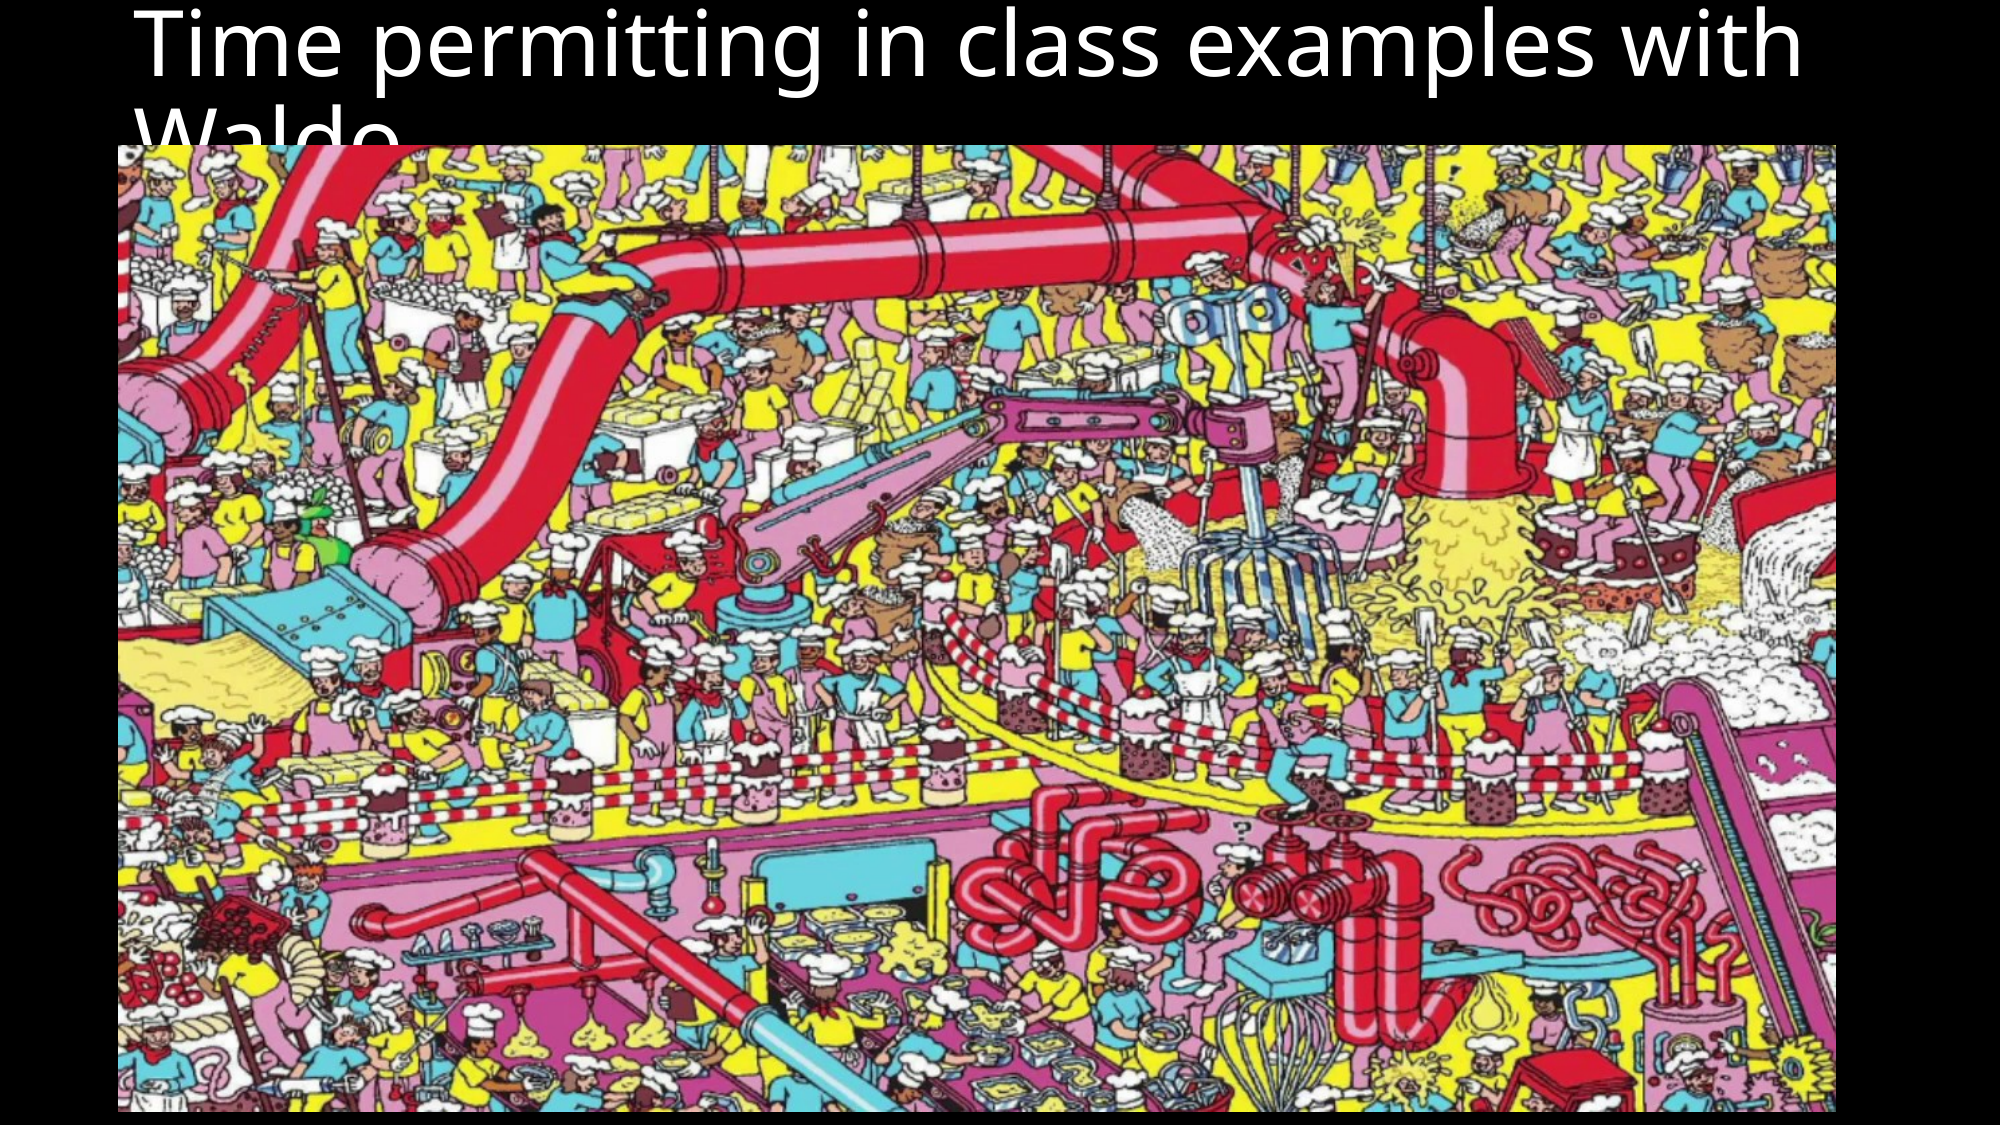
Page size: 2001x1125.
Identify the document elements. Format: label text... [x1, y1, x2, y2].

title Time permitting in class examples with Waldo [118, 12, 1844, 180]
picture [118, 145, 1836, 1112]
